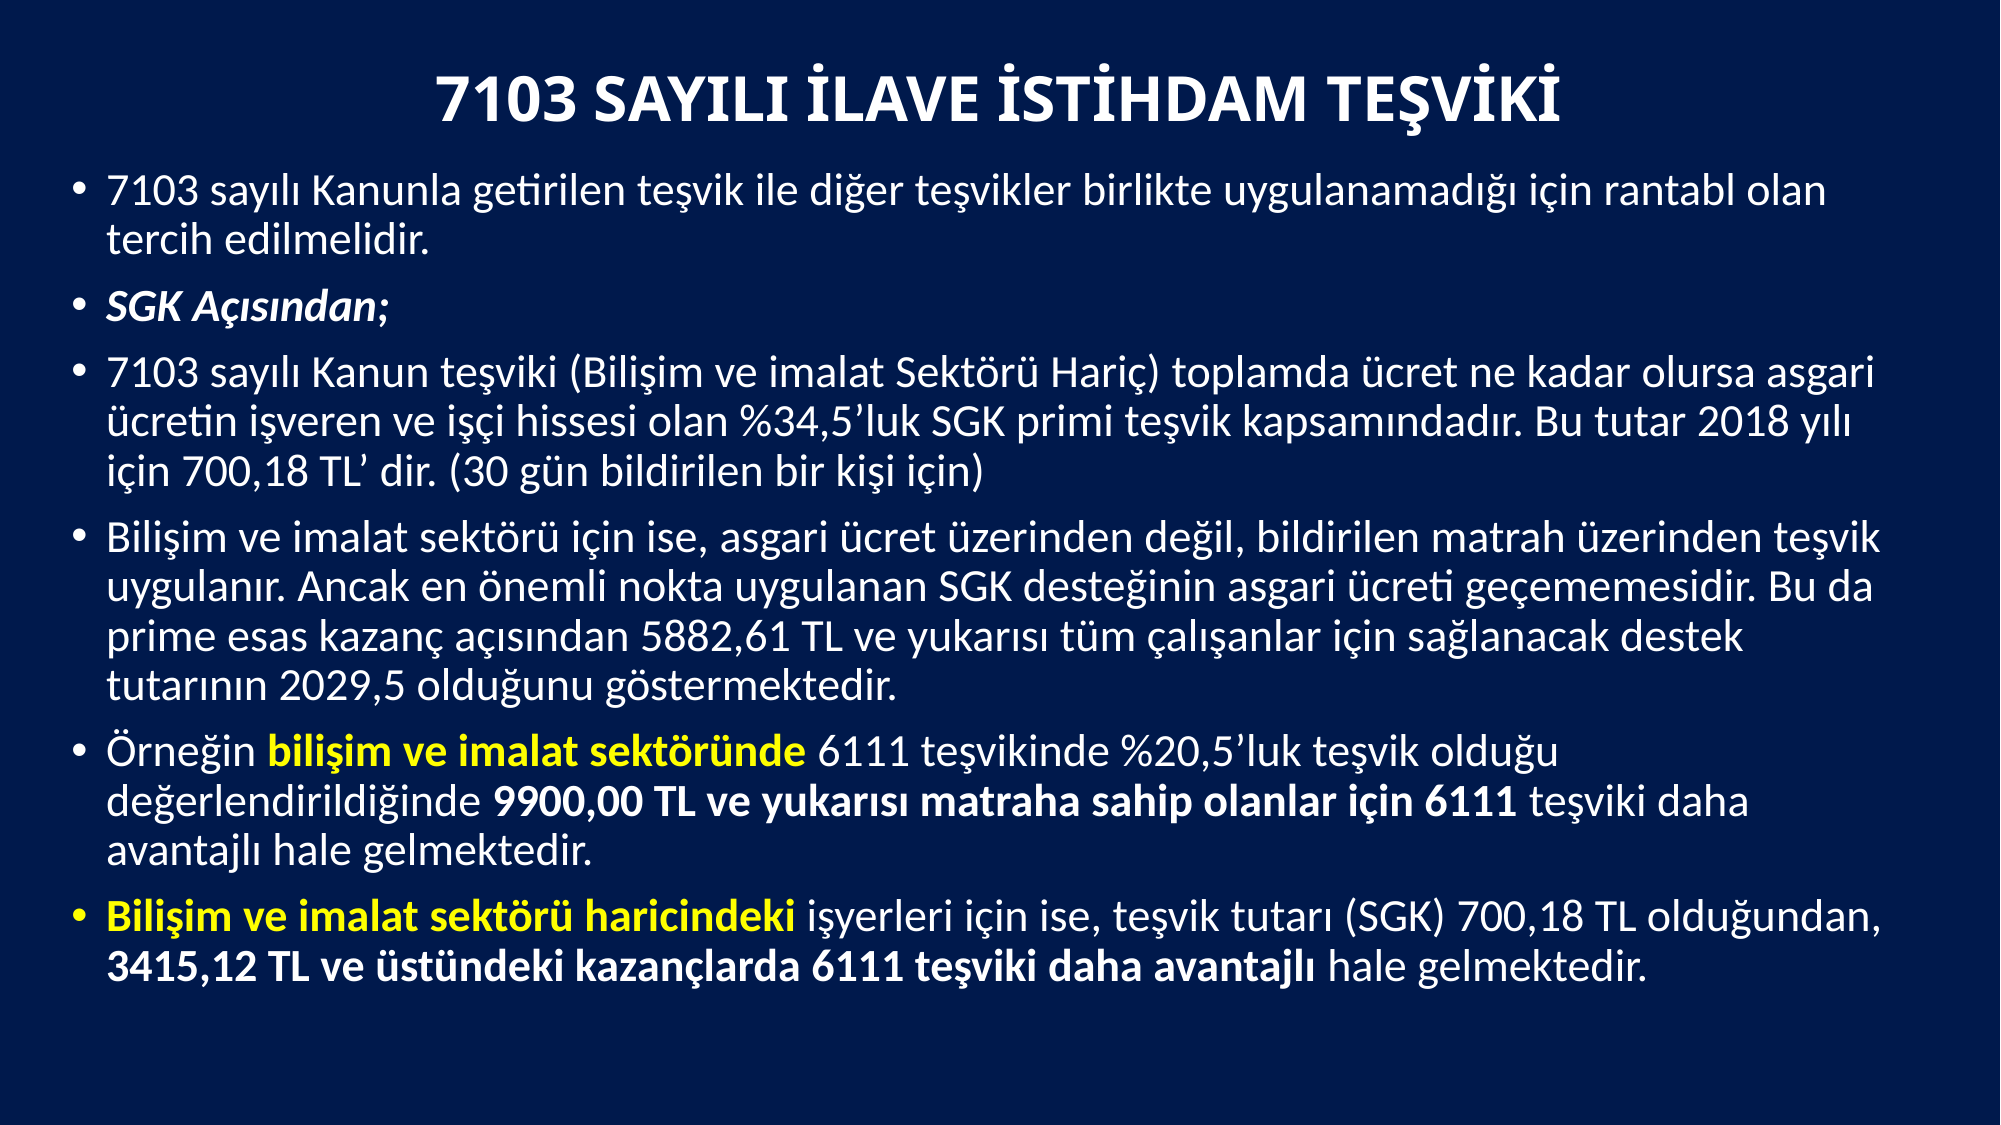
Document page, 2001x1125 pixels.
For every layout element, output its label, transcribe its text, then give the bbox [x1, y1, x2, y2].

list 7103 sayılı Kanunla getirilen teşvik ile diğer teşvikler birlikte uygulanamadığı için rantabl olan tercih edilmelidir. SGK Açısından; 7103 sayılı Kanun teşviki (Bilişim ve imalat Sektörü Hariç) toplamda ücret ne kadar olursa asgari ücretin işveren ve işçi hissesi olan %34,5’luk SGK primi teşvik kapsamındadır. Bu tutar 2018 yılı için 700,18 TL’ dir. (30 gün bildirilen bir kişi için) Bilişim ve imalat sektörü için ise, asgari ücret üzerinden değil, bildirilen matrah üzerinden teşvik uygulanır. Ancak en önemli nokta uygulanan SGK desteğinin asgari ücreti geçememesidir. Bu da prime esas kazanç açısından 5882,61 TL ve yukarısı tüm çalışanlar için sağlanacak destek tutarının 2029,5 olduğunu göstermektedir. Örneğin bilişim ve imalat sektöründe 6111 teşvikinde %20,5’luk teşvik olduğu değerlendirildiğinde 9900,00 TL ve yukarısı matraha sahip olanlar için 6111 teşviki daha avantajlı hale gelmektedir. Bilişim ve imalat sektörü haricindeki işyerleri için ise, teşvik tutarı (SGK) 700,18 TL olduğundan, 3415,12 TL ve üstündeki kazançlarda 6111 teşviki daha avantajlı hale gelmektedir. [56, 158, 1917, 1030]
title 7103 SAYILI İLAVE İSTİHDAM TEŞVİKİ [135, 59, 1863, 143]
